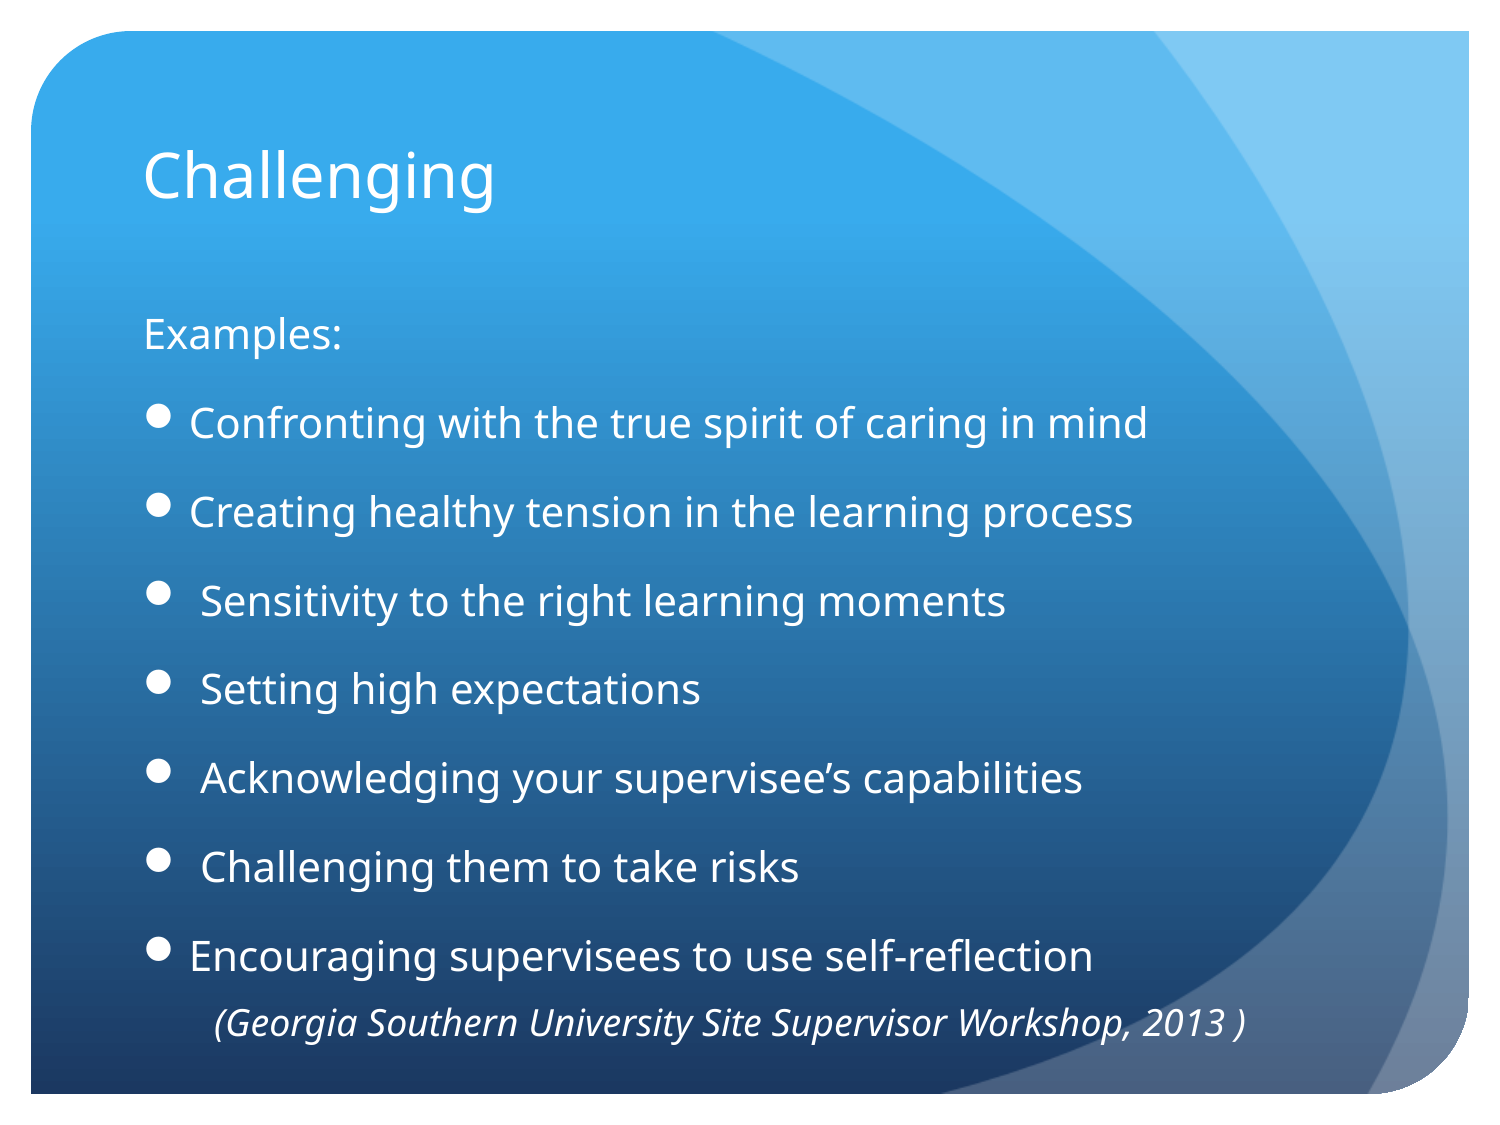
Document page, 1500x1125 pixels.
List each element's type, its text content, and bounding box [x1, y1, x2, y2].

text_box (Georgia Southern University Site Supervisor Workshop, 2013 ) [199, 991, 1263, 1096]
title Challenging [127, 62, 1372, 285]
picture [24, 30, 1473, 1094]
list Examples: Confronting with the true spirit of caring in mind Creating healthy tension in the learning process Sensitivity to the right learning moments Setting high expectations Acknowledging your supervisee’s capabilities Challenging them to take risks Encouraging supervisees to use self-reflection [127, 299, 1372, 991]
